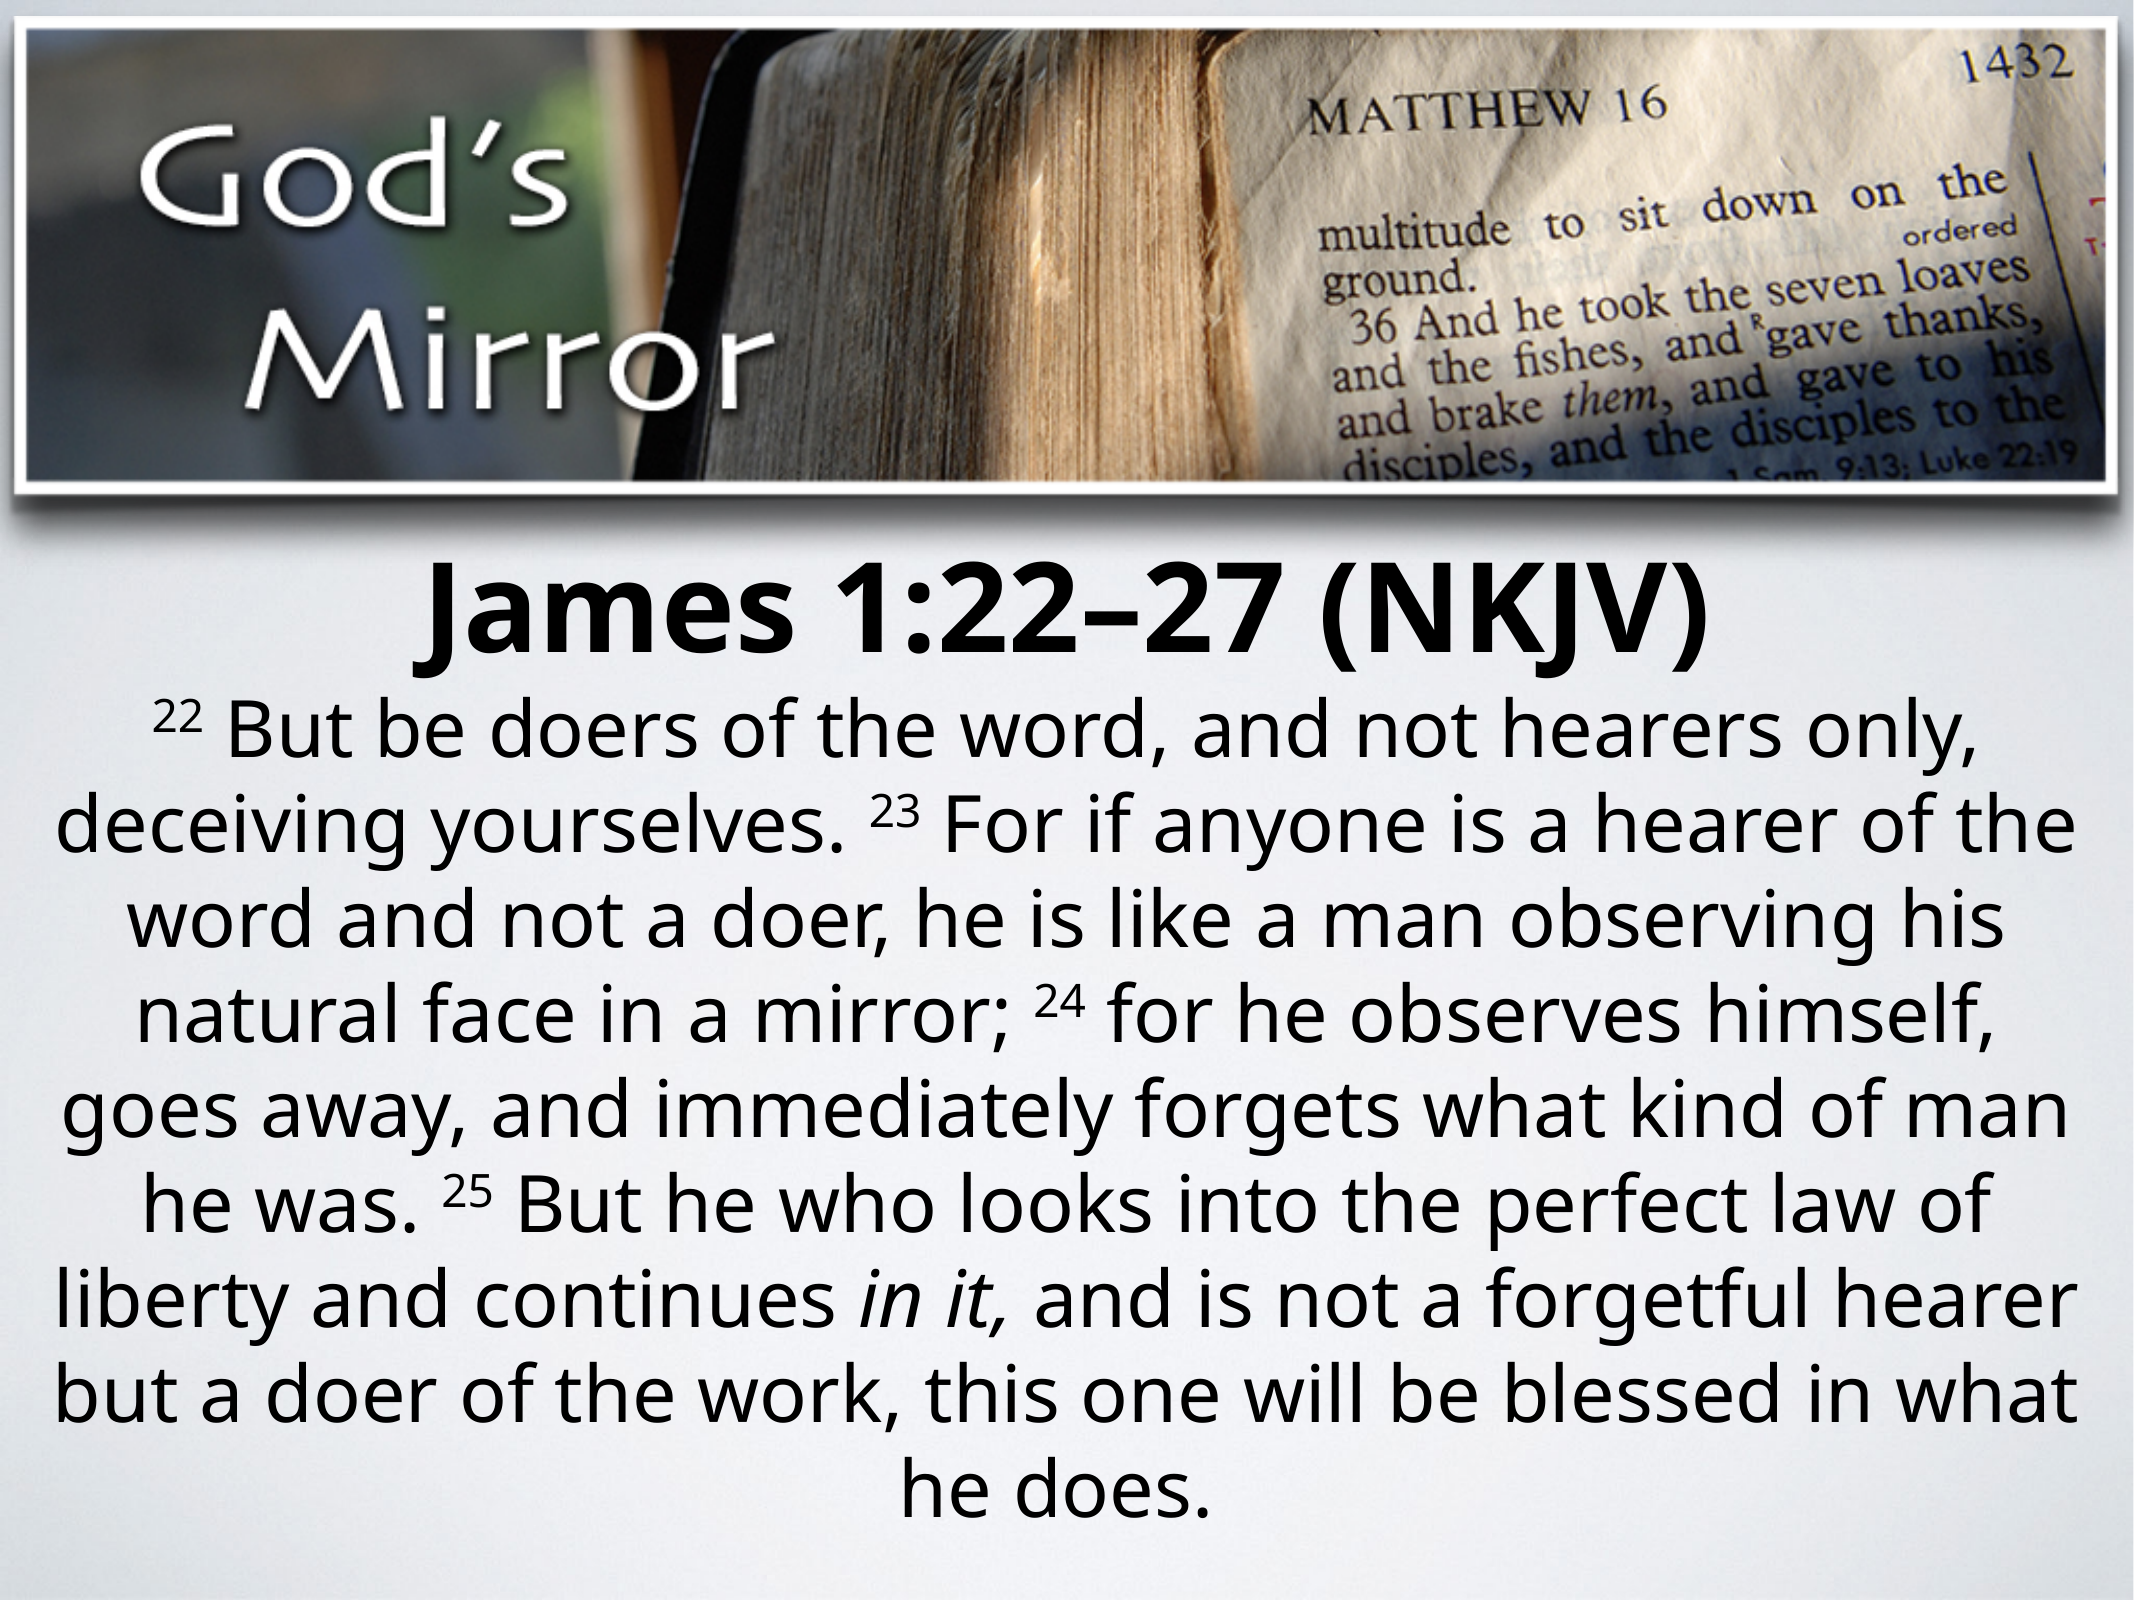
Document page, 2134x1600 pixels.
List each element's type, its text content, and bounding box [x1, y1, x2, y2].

picture [0, 0, 2134, 1600]
text_box James 1:22–27 (NKJV) 22 But be doers of the word, and not hearers only, deceiving yourselves. 23 For if anyone is a hearer of the word and not a doer, he is like a man observing his natural face in a mirror; 24 for he observes himself, goes away, and immediately forgets what kind of man he was. 25 But he who looks into the perfect law of liberty and continues in it, and is not a forgetful hearer but a doer of the work, this one will be blessed in what he does. [34, 520, 2100, 1542]
